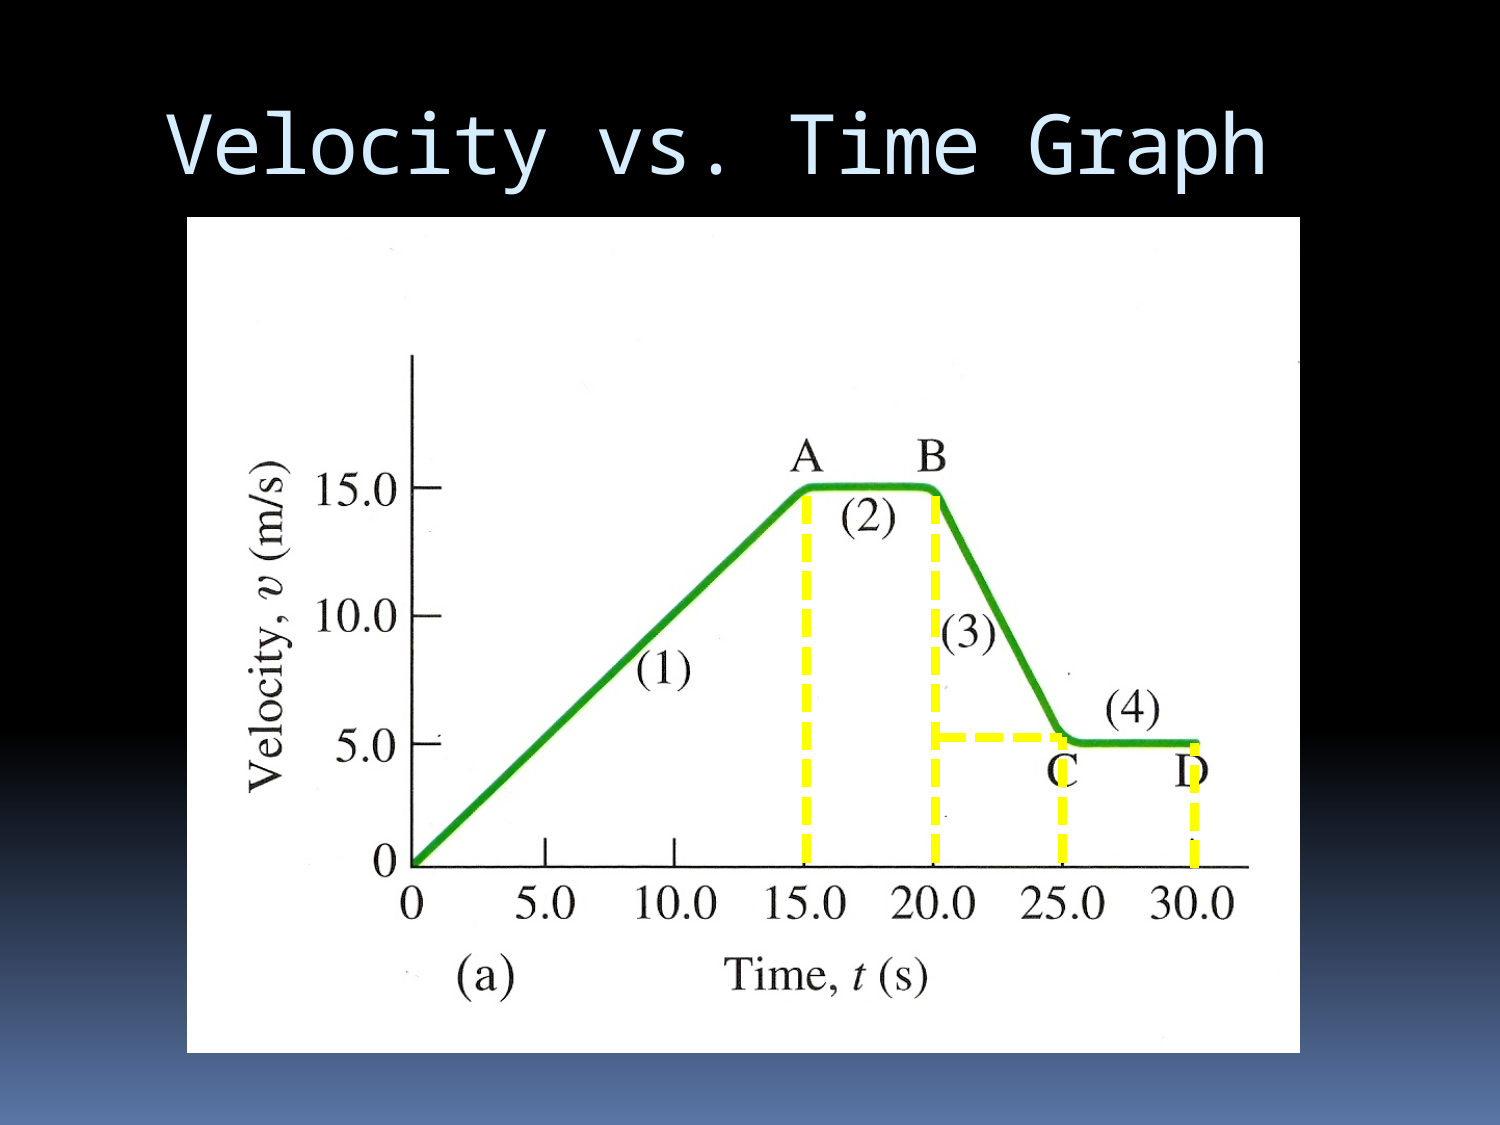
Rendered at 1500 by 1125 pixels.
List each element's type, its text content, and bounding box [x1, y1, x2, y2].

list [186, 216, 1301, 1053]
title Velocity vs. Time Graph [150, 83, 1425, 234]
